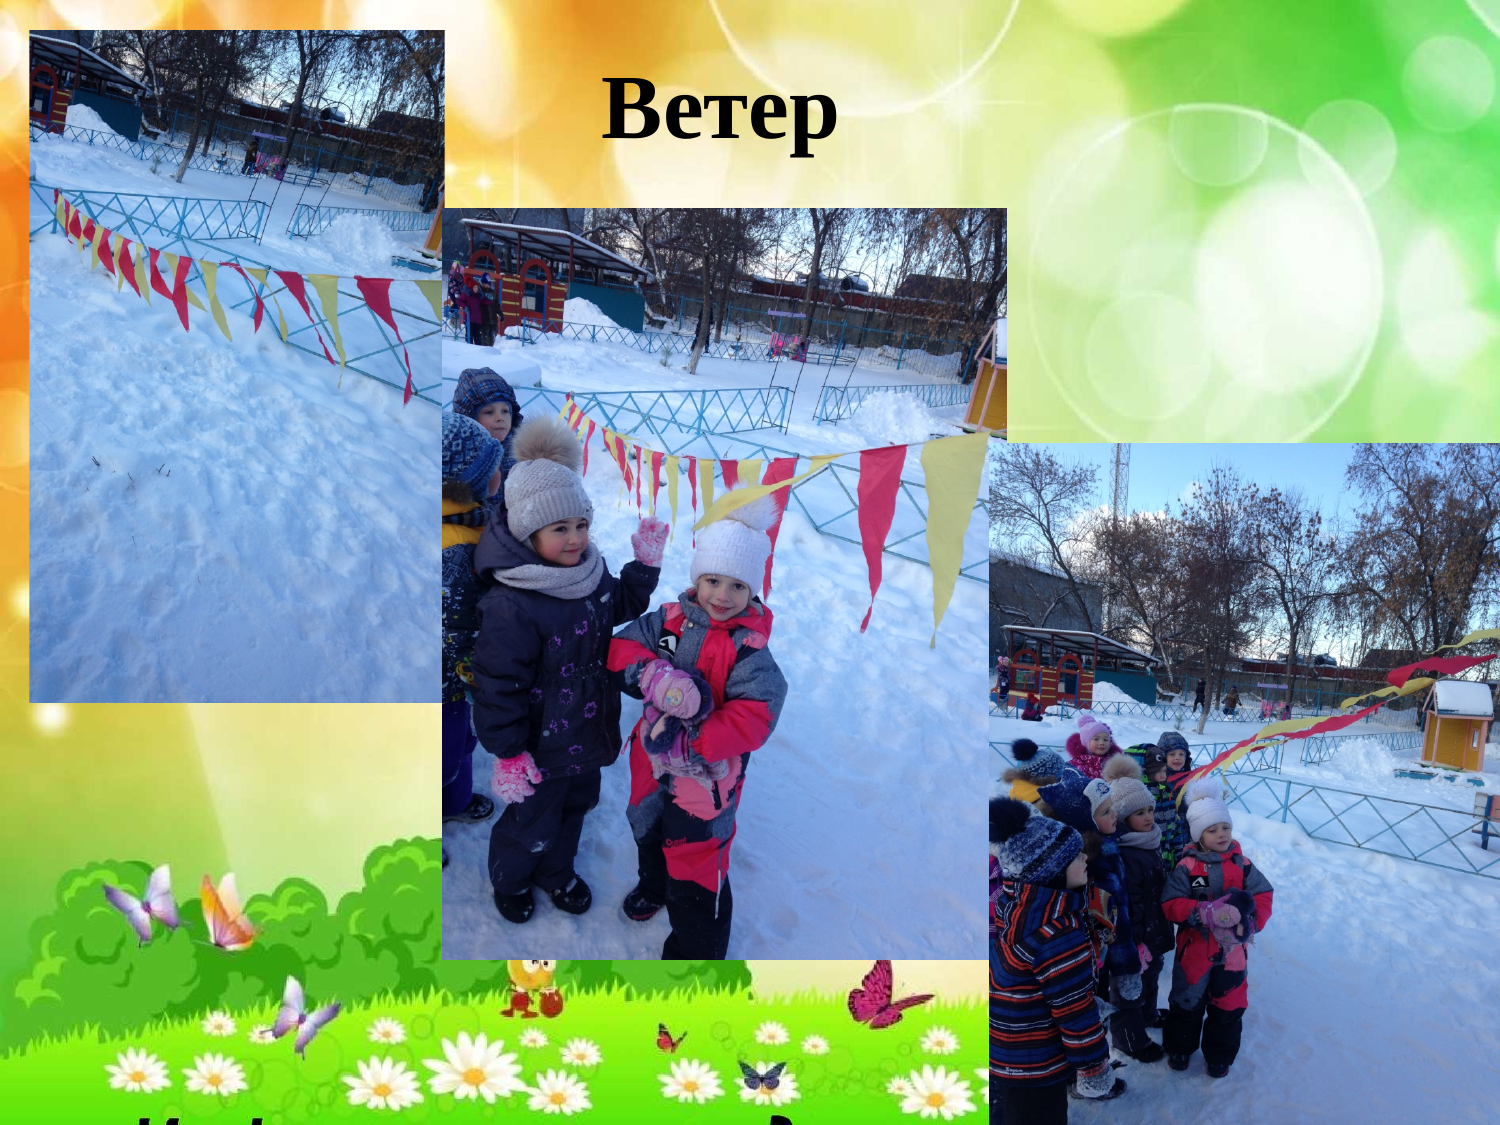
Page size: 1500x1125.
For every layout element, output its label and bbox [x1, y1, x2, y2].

picture [0, 0, 1500, 1125]
list [29, 30, 445, 703]
